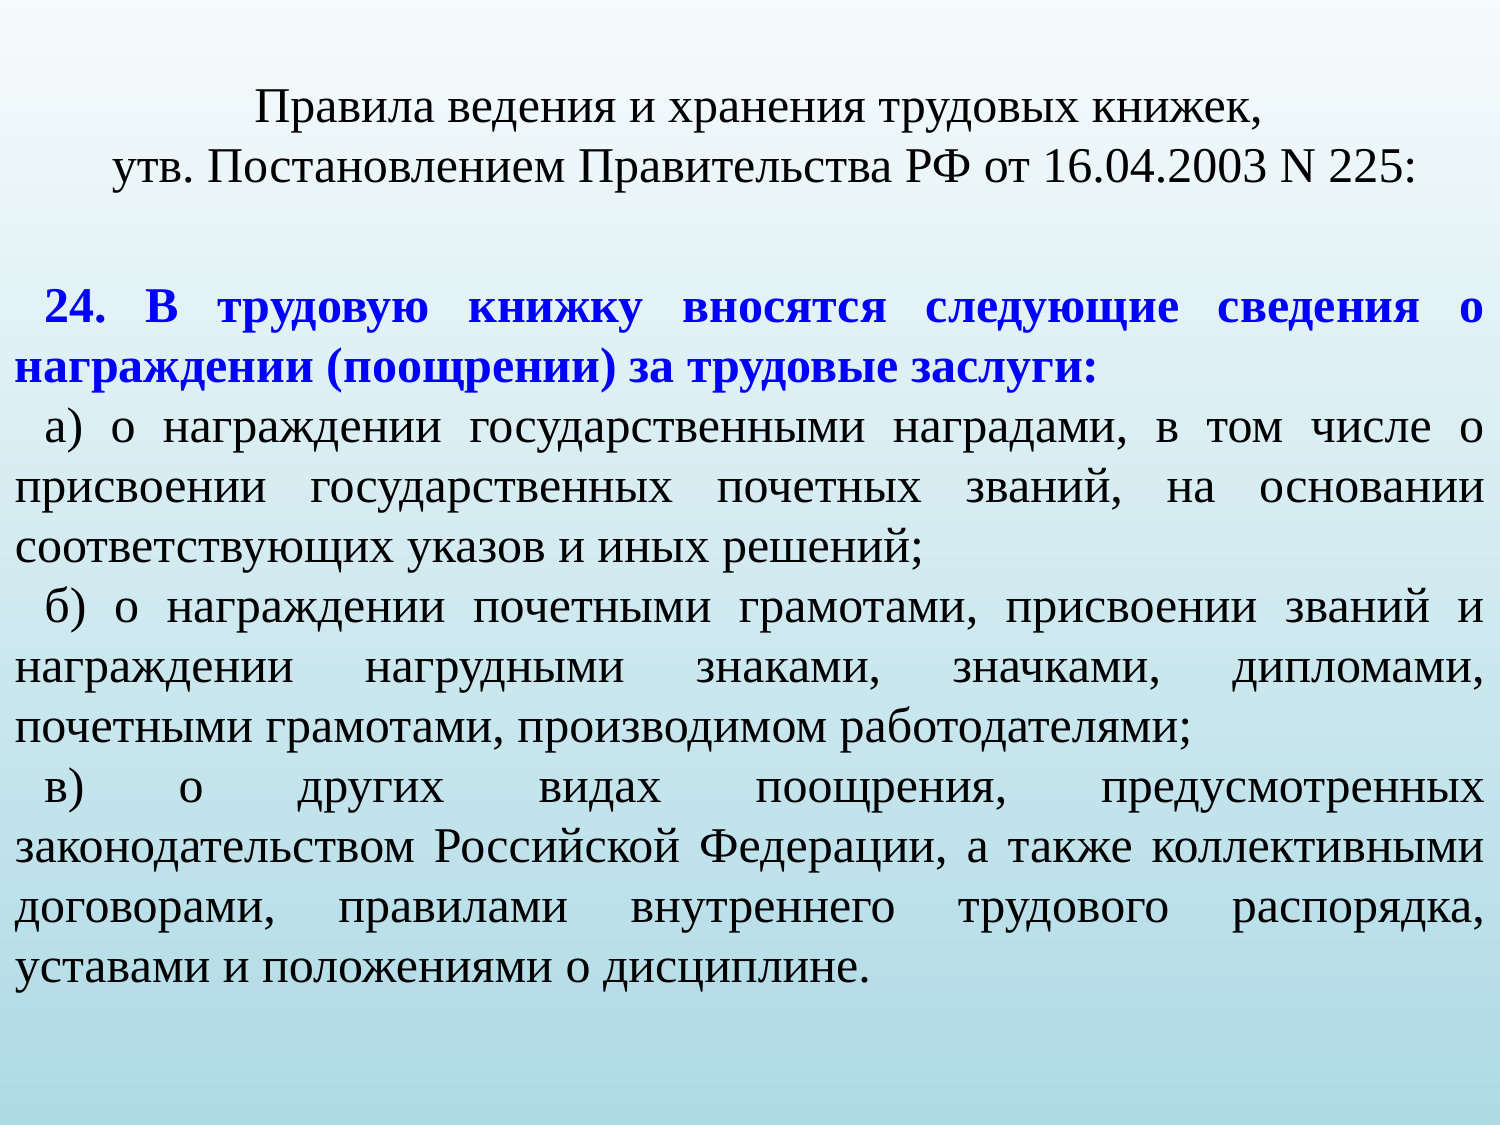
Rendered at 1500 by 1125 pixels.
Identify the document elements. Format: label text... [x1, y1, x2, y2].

text_box Правила ведения и хранения трудовых книжек, утв. Постановлением Правительства РФ от 16.04.2003 N 225: 24. В трудовую книжку вносятся следующие сведения о награждении (поощрении) за трудовые заслуги: а) о награждении государственными наградами, в том числе о присвоении государственных почетных званий, на основании соответствующих указов и иных решений; б) о награждении почетными грамотами, присвоении званий и награждении нагрудными знаками, значками, дипломами, почетными грамотами, производимом работодателями; в) о других видах поощрения, предусмотренных законодательством Российской Федерации, а также коллективными договорами, правилами внутреннего трудового распорядка, уставами и положениями о дисциплине. [0, 5, 1500, 1000]
